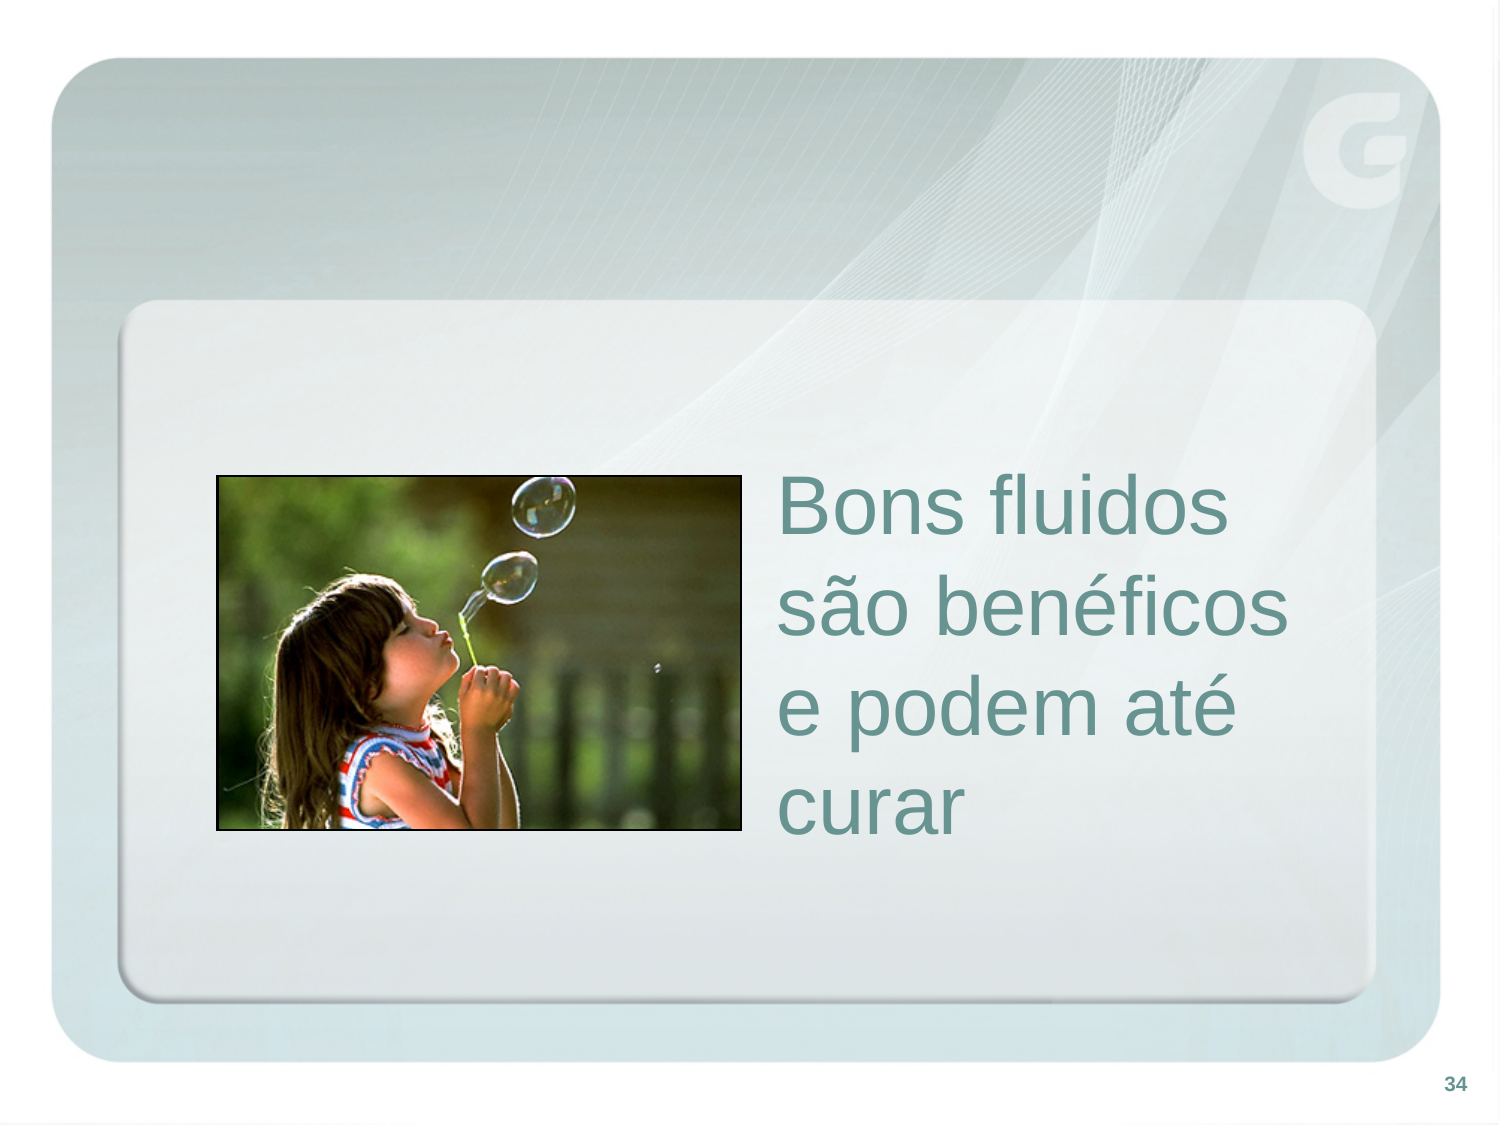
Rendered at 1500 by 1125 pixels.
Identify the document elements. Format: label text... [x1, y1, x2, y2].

slide_number 34 [1132, 1078, 1483, 1125]
picture [0, 0, 1500, 1125]
